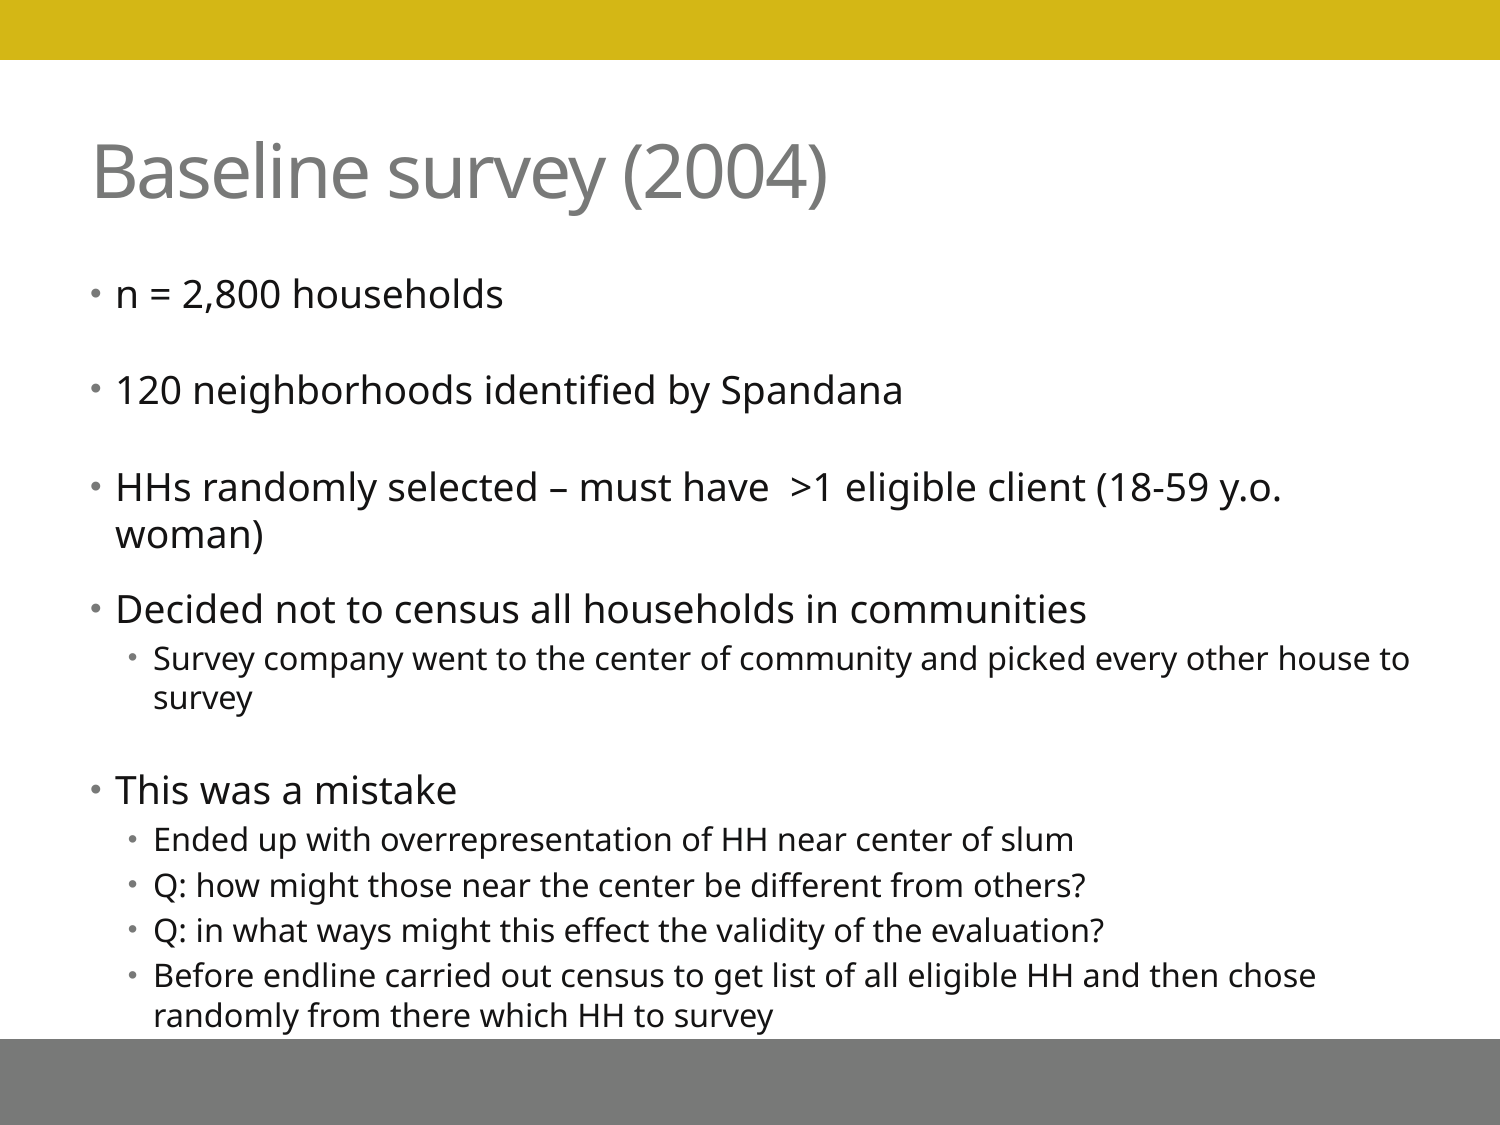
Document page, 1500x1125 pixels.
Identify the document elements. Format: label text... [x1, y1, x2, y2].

title Baseline survey (2004) [75, 87, 1425, 250]
list n = 2,800 households 120 neighborhoods identified by Spandana HHs randomly selected – must have >1 eligible client (18-59 y.o. woman) Decided not to census all households in communities Survey company went to the center of community and picked every other house to survey This was a mistake Ended up with overrepresentation of HH near center of slum Q: how might those near the center be different from others? Q: in what ways might this effect the validity of the evaluation? Before endline carried out census to get list of all eligible HH and then chose randomly from there which HH to survey [75, 262, 1438, 1050]
